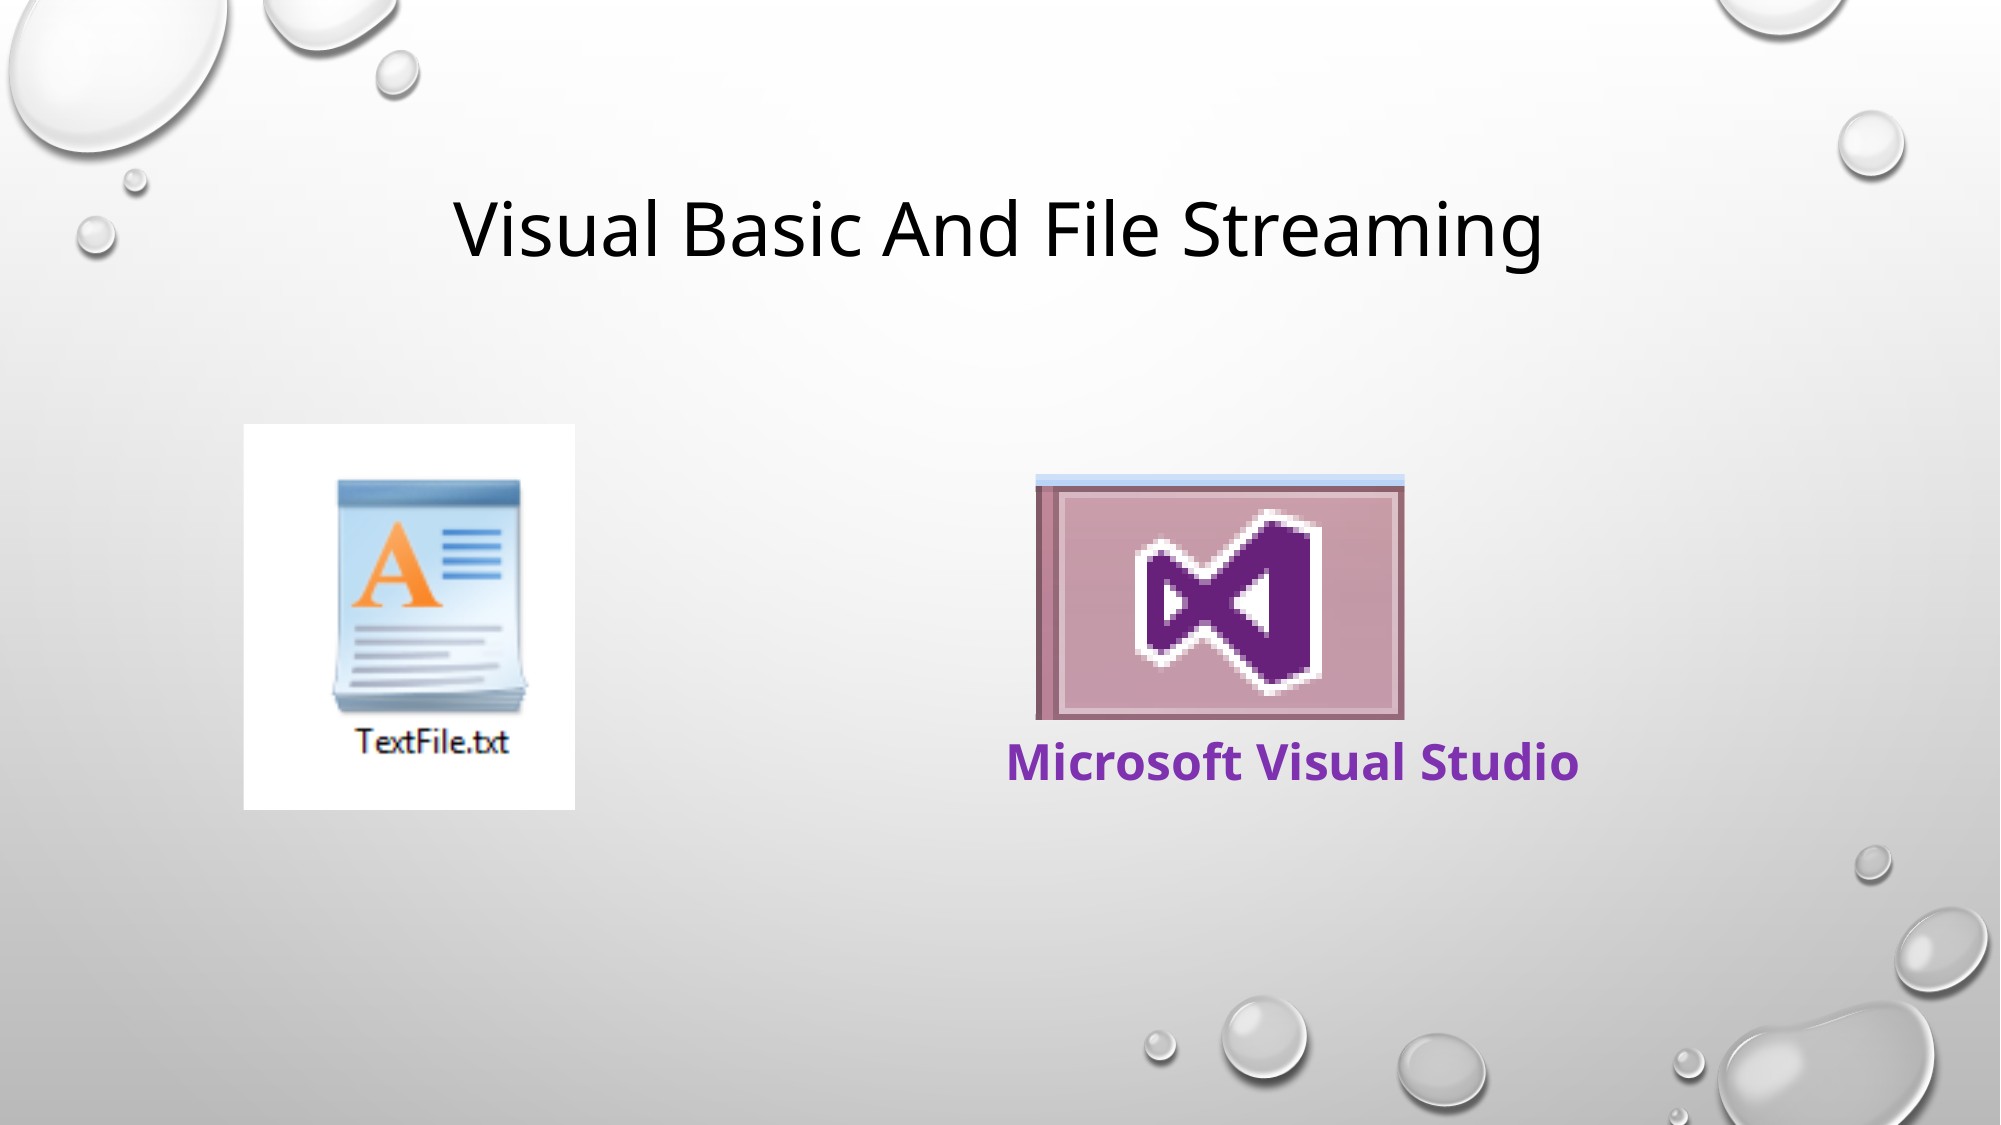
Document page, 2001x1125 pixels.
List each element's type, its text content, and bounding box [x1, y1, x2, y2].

picture [0, 0, 2000, 1125]
title Visual Basic And File Streaming [149, 101, 1851, 364]
text_box Microsoft Visual Studio [990, 722, 1607, 798]
